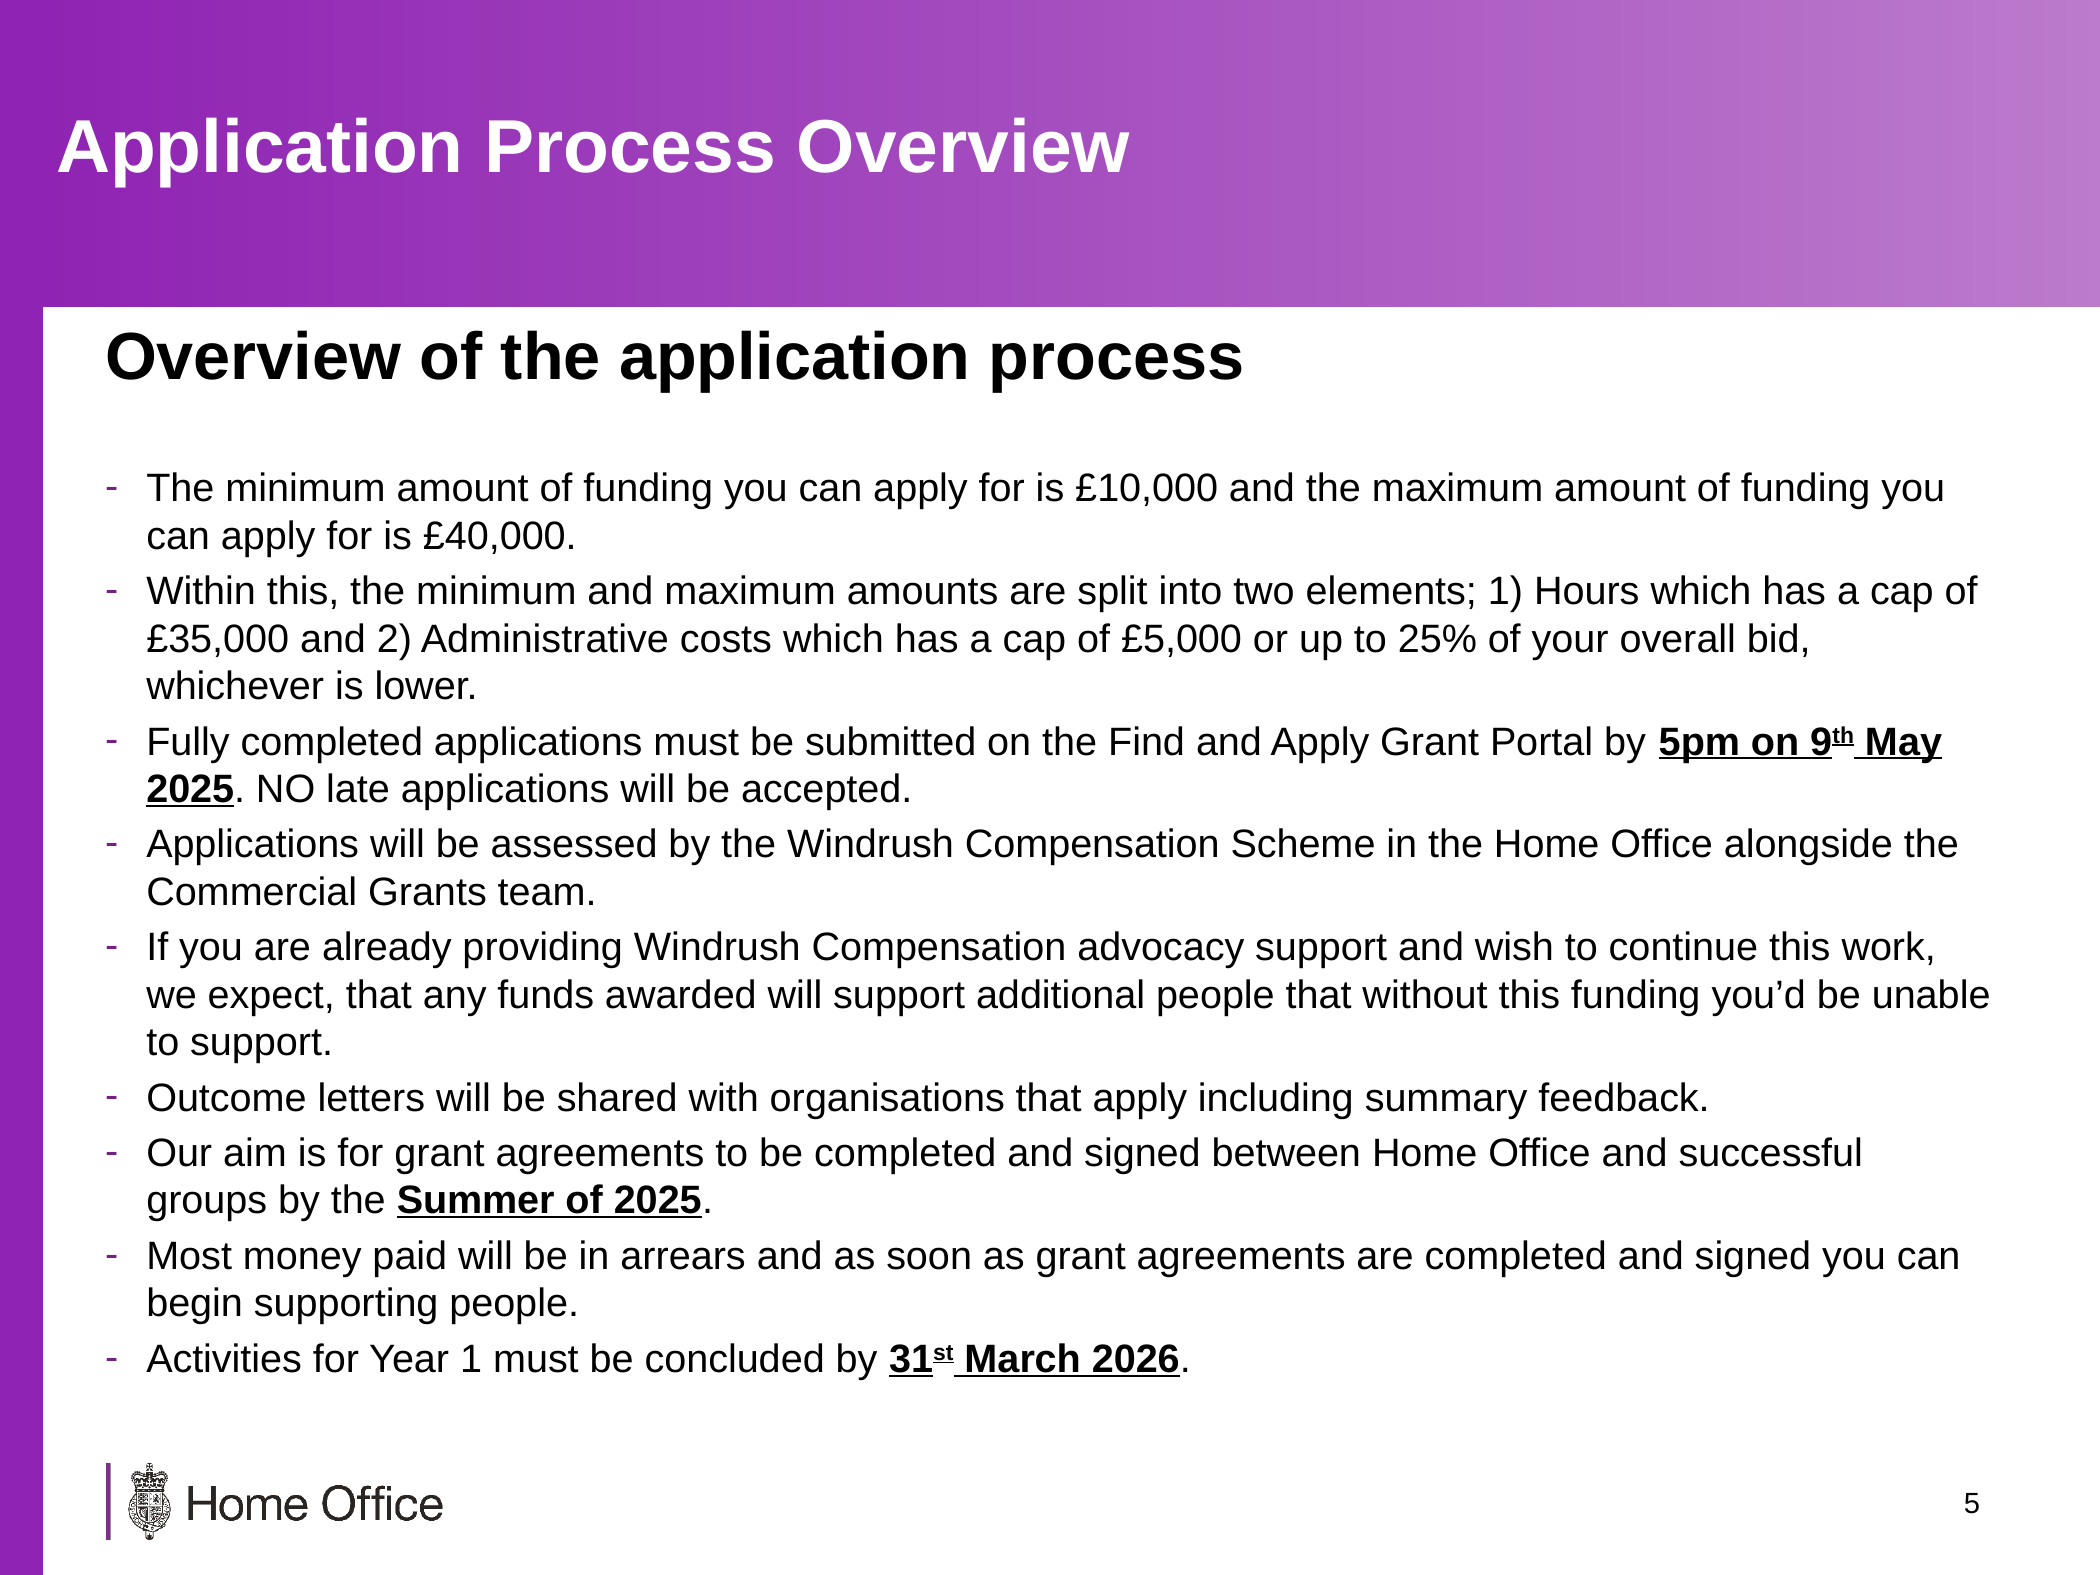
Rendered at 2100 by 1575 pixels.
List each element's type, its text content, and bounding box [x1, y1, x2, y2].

list Overview of the application process The minimum amount of funding you can apply for is £10,000 and the maximum amount of funding you can apply for is £40,000. Within this, the minimum and maximum amounts are split into two elements; 1) Hours which has a cap of £35,000 and 2) Administrative costs which has a cap of £5,000 or up to 25% of your overall bid, whichever is lower. Fully completed applications must be submitted on the Find and Apply Grant Portal by 5pm on 9th May 2025. NO late applications will be accepted. Applications will be assessed by the Windrush Compensation Scheme in the Home Office alongside the Commercial Grants team. If you are already providing Windrush Compensation advocacy support and wish to continue this work, we expect, that any funds awarded will support additional people that without this funding you’d be unable to support. Outcome letters will be shared with organisations that apply including summary feedback. Our aim is for grant agreements to be completed and signed between Home Office and successful groups by the Summer of 2025. Most money paid will be in arrears and as soon as grant agreements are completed and signed you can begin supporting people. Activities for Year 1 must be concluded by 31st March 2026. [105, 306, 1995, 1370]
picture [106, 1462, 443, 1540]
slide_number 4 [1505, 1459, 1995, 1544]
title Application Process Overview [41, 0, 2100, 307]
